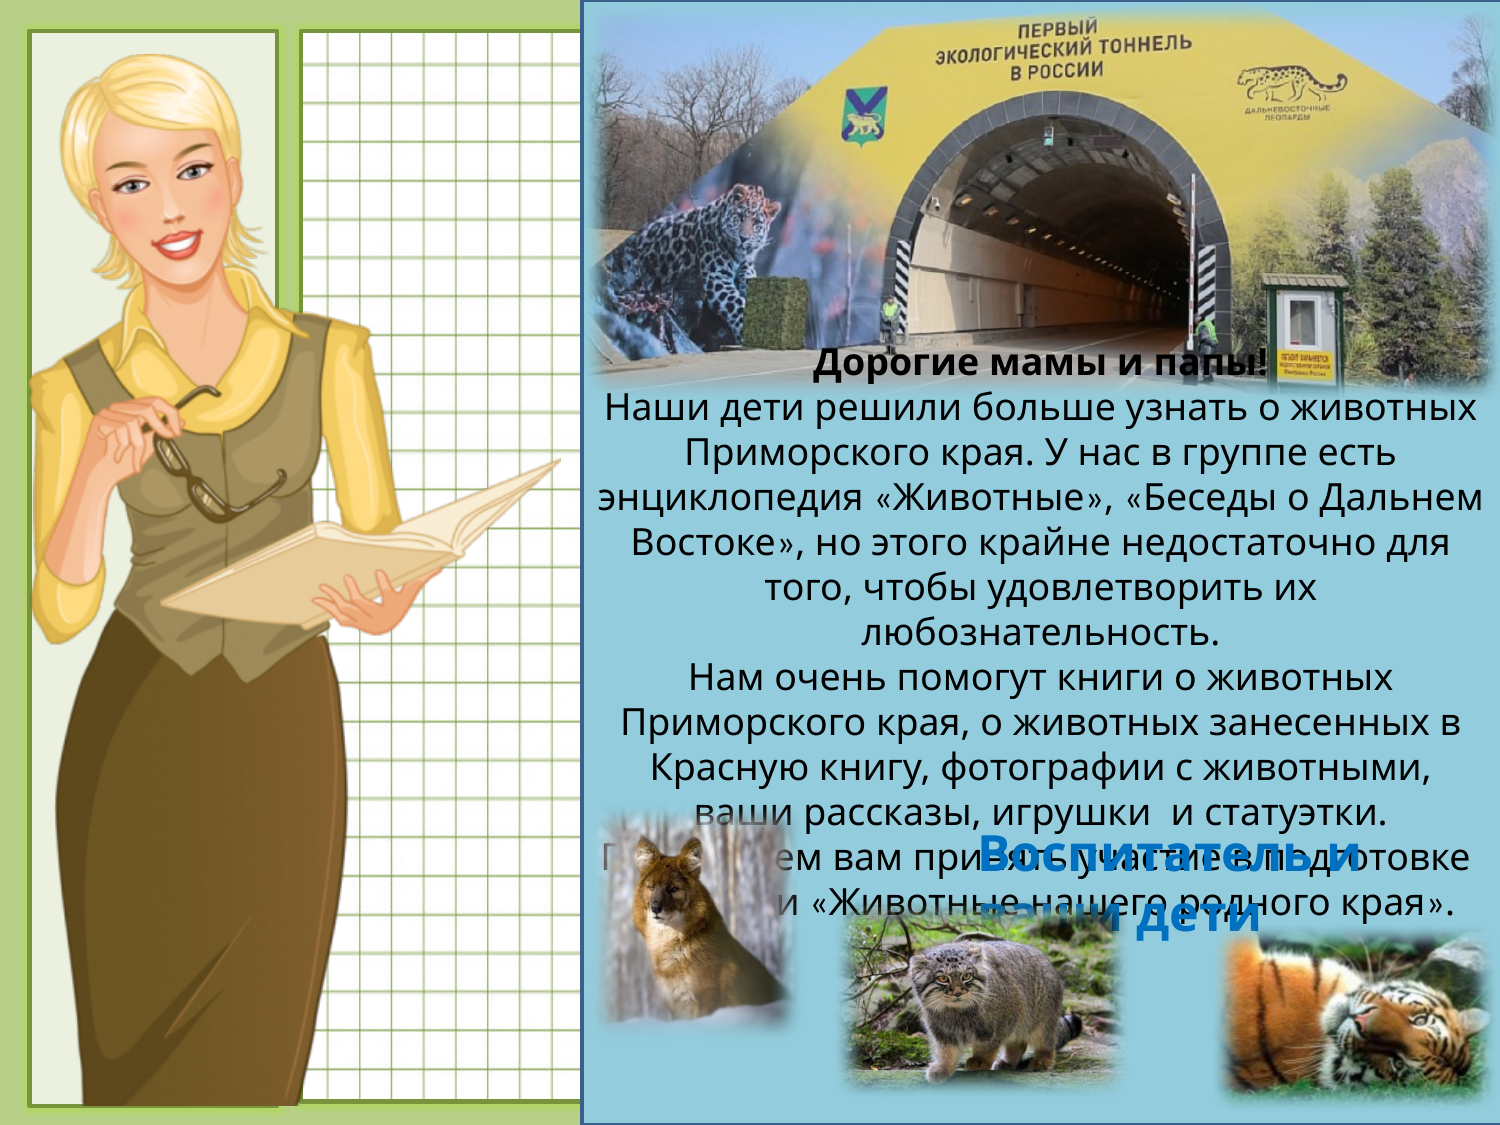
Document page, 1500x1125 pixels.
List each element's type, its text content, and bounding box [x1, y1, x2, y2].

text_box [580, 408, 1500, 1125]
picture [1210, 921, 1499, 1113]
text_box Дорогие мамы и папы! Наши дети решили больше узнать о животных Приморского края. У нас в группе есть энциклопедия «Животные», «Беседы о Дальнем Востоке», но этого крайне недостаточно для того, чтобы удовлетворить их любознательность. Нам очень помогут книги о животных Приморского края, о животных занесенных в Красную книгу, фотографии с животными, ваши рассказы, игрушки и статуэтки. Предлагаем вам принять участие в подготовке выставки «Животные нашего родного края». [581, 408, 1500, 1051]
picture [581, 0, 1500, 401]
text_box Воспитатель и ваши дети [962, 814, 1500, 950]
picture [832, 895, 1132, 1100]
picture [29, 54, 561, 1106]
picture [586, 801, 804, 1043]
